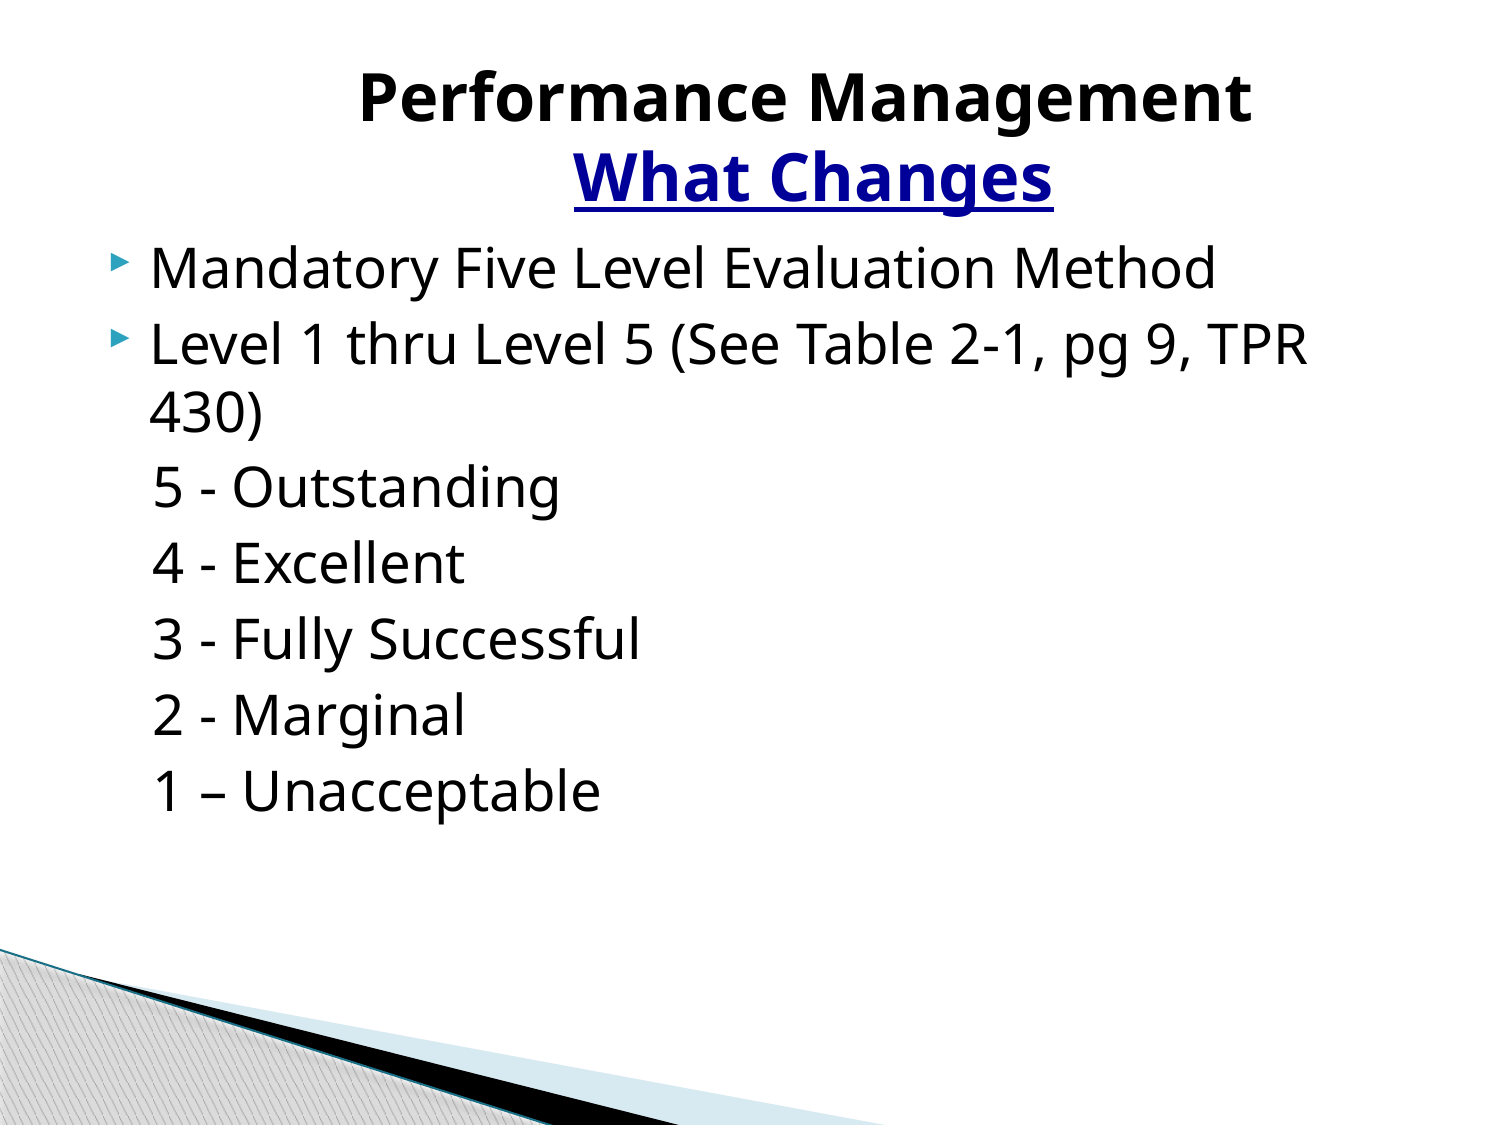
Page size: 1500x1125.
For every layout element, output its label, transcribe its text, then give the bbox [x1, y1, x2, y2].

title Performance Management What Changes [162, 37, 1466, 233]
list Mandatory Five Level Evaluation Method Level 1 thru Level 5 (See Table 2-1, pg 9, TPR 430) 5 - Outstanding 4 - Excellent 3 - Fully Successful 2 - Marginal 1 – Unacceptable [75, 224, 1425, 1075]
